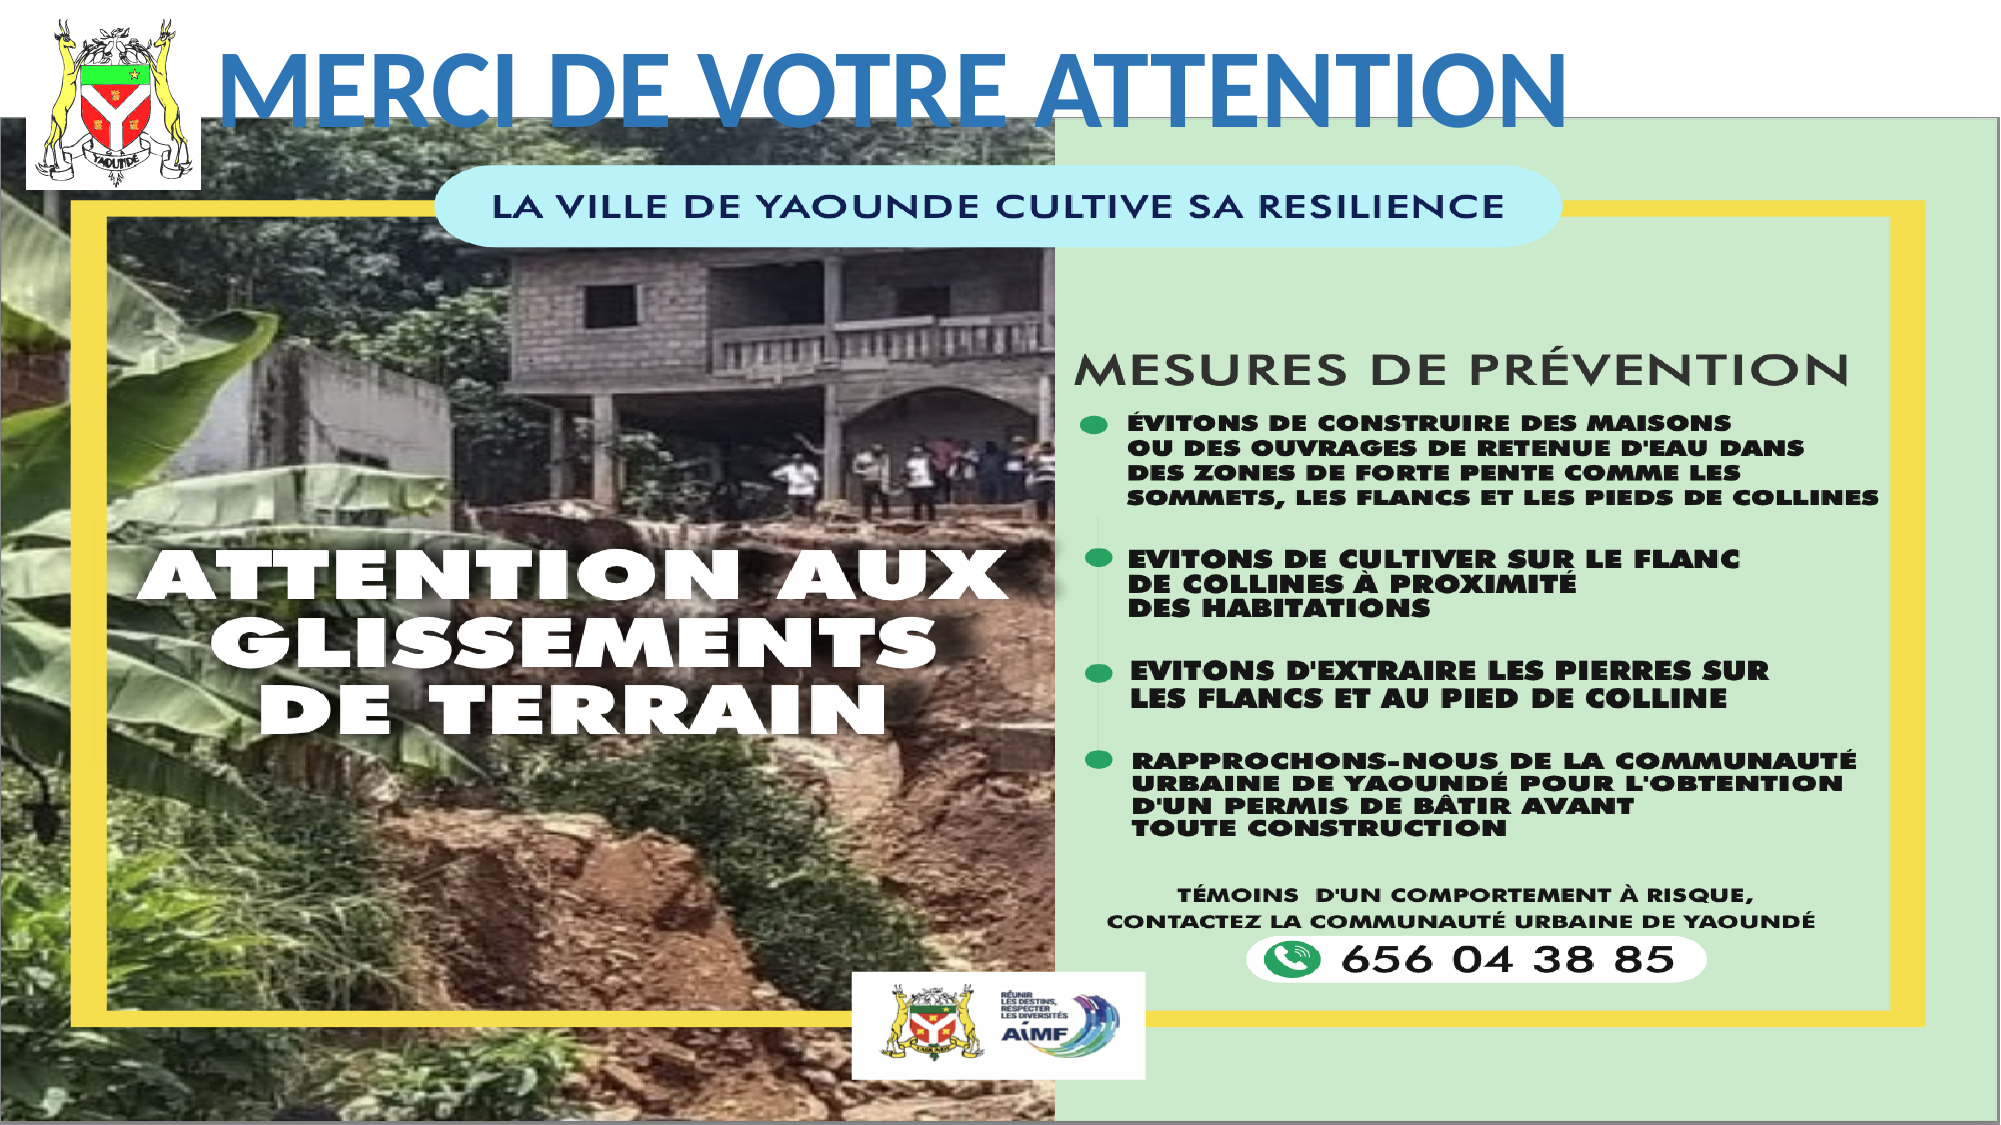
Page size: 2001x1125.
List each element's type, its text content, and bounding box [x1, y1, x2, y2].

picture [0, 117, 2000, 1125]
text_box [26, 19, 201, 190]
text_box MERCI DE VOTRE ATTENTION [200, 7, 1974, 117]
